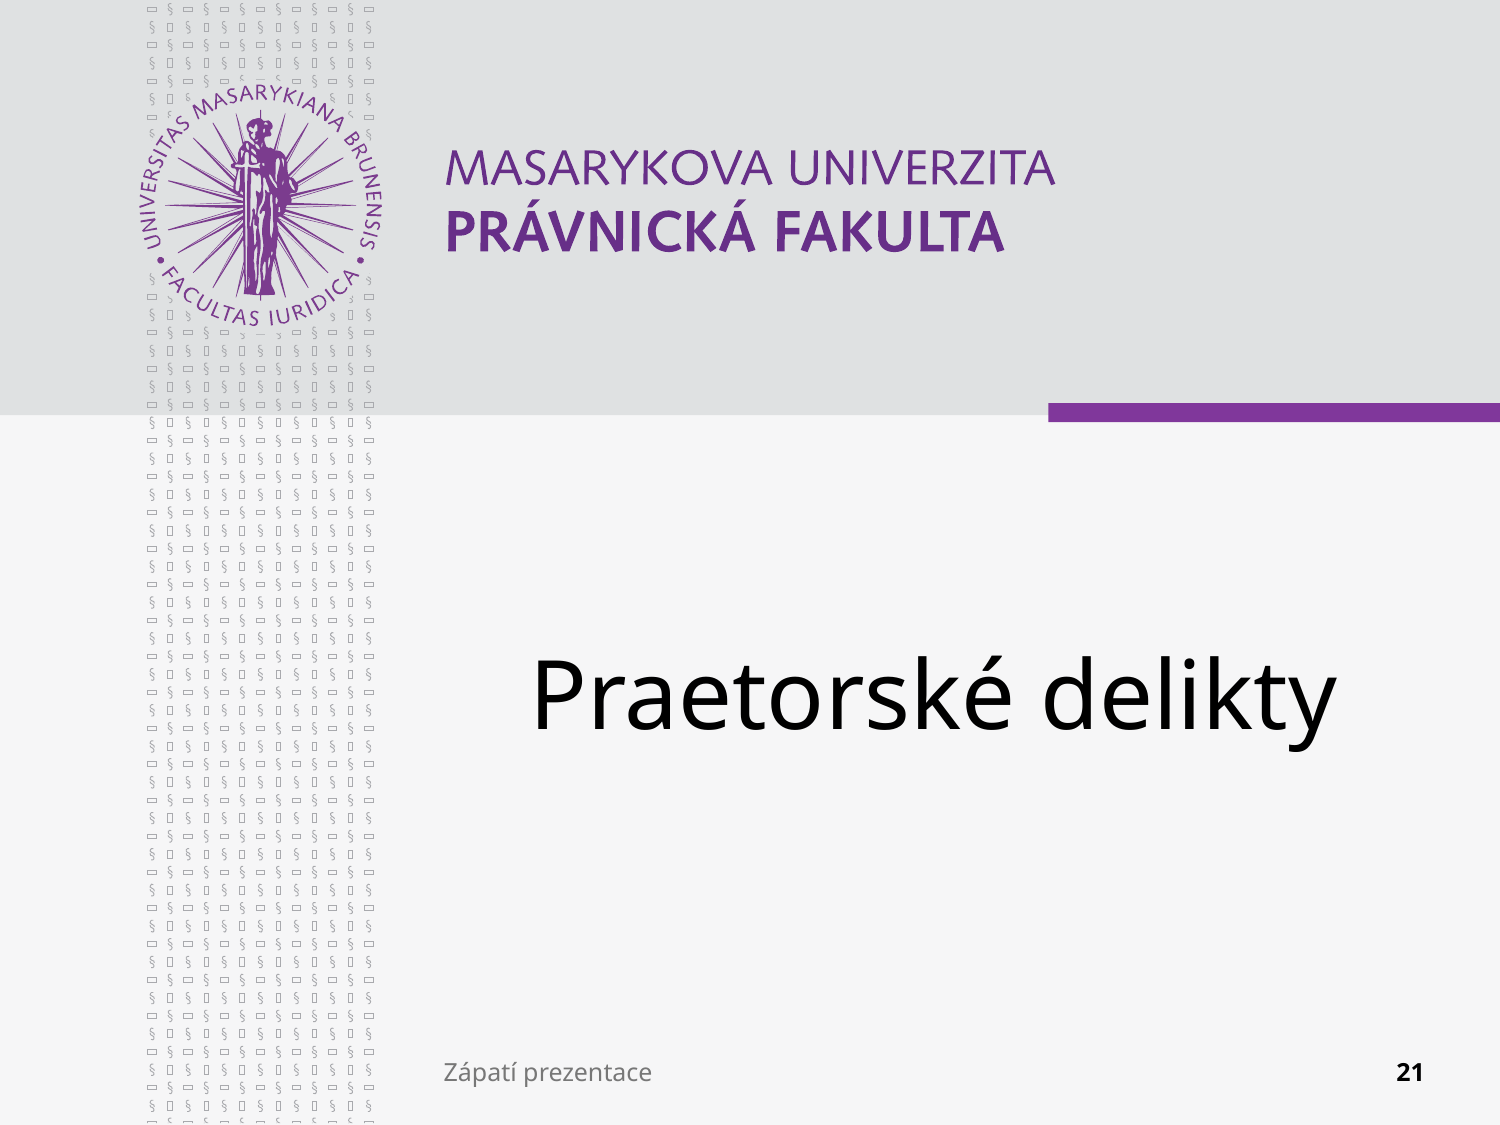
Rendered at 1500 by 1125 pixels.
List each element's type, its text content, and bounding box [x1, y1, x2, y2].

footer Zápatí prezentace [443, 1056, 1258, 1103]
title Praetorské delikty [443, 633, 1424, 1024]
slide_number 21 [1316, 1056, 1426, 1103]
